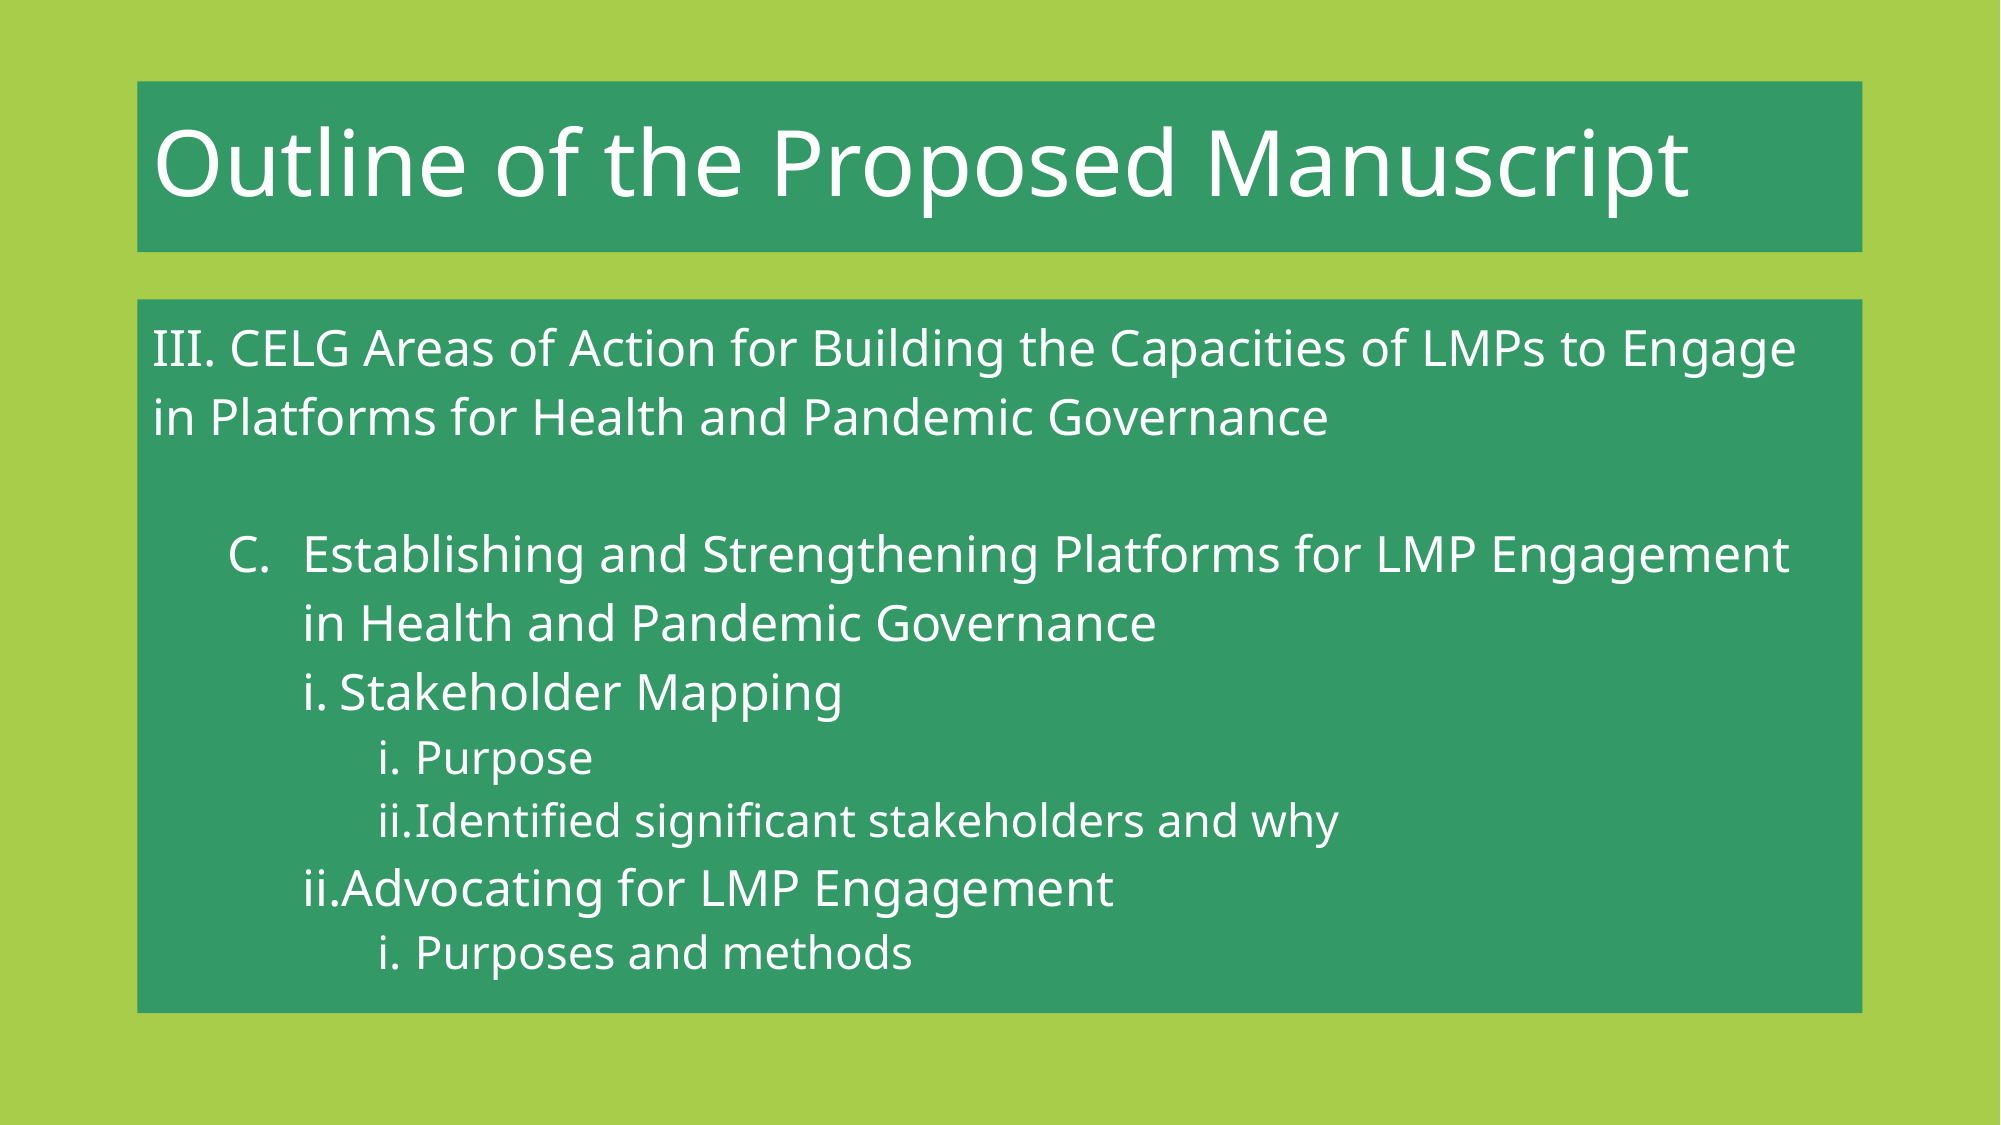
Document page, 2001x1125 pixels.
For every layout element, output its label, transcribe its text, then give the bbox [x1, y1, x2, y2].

list III. CELG Areas of Action for Building the Capacities of LMPs to Engage in Platforms for Health and Pandemic Governance Establishing and Strengthening Platforms for LMP Engagement in Health and Pandemic Governance Stakeholder Mapping Purpose Identified significant stakeholders and why Advocating for LMP Engagement Purposes and methods [137, 299, 1863, 1014]
title Outline of the Proposed Manuscript [137, 81, 1863, 253]
